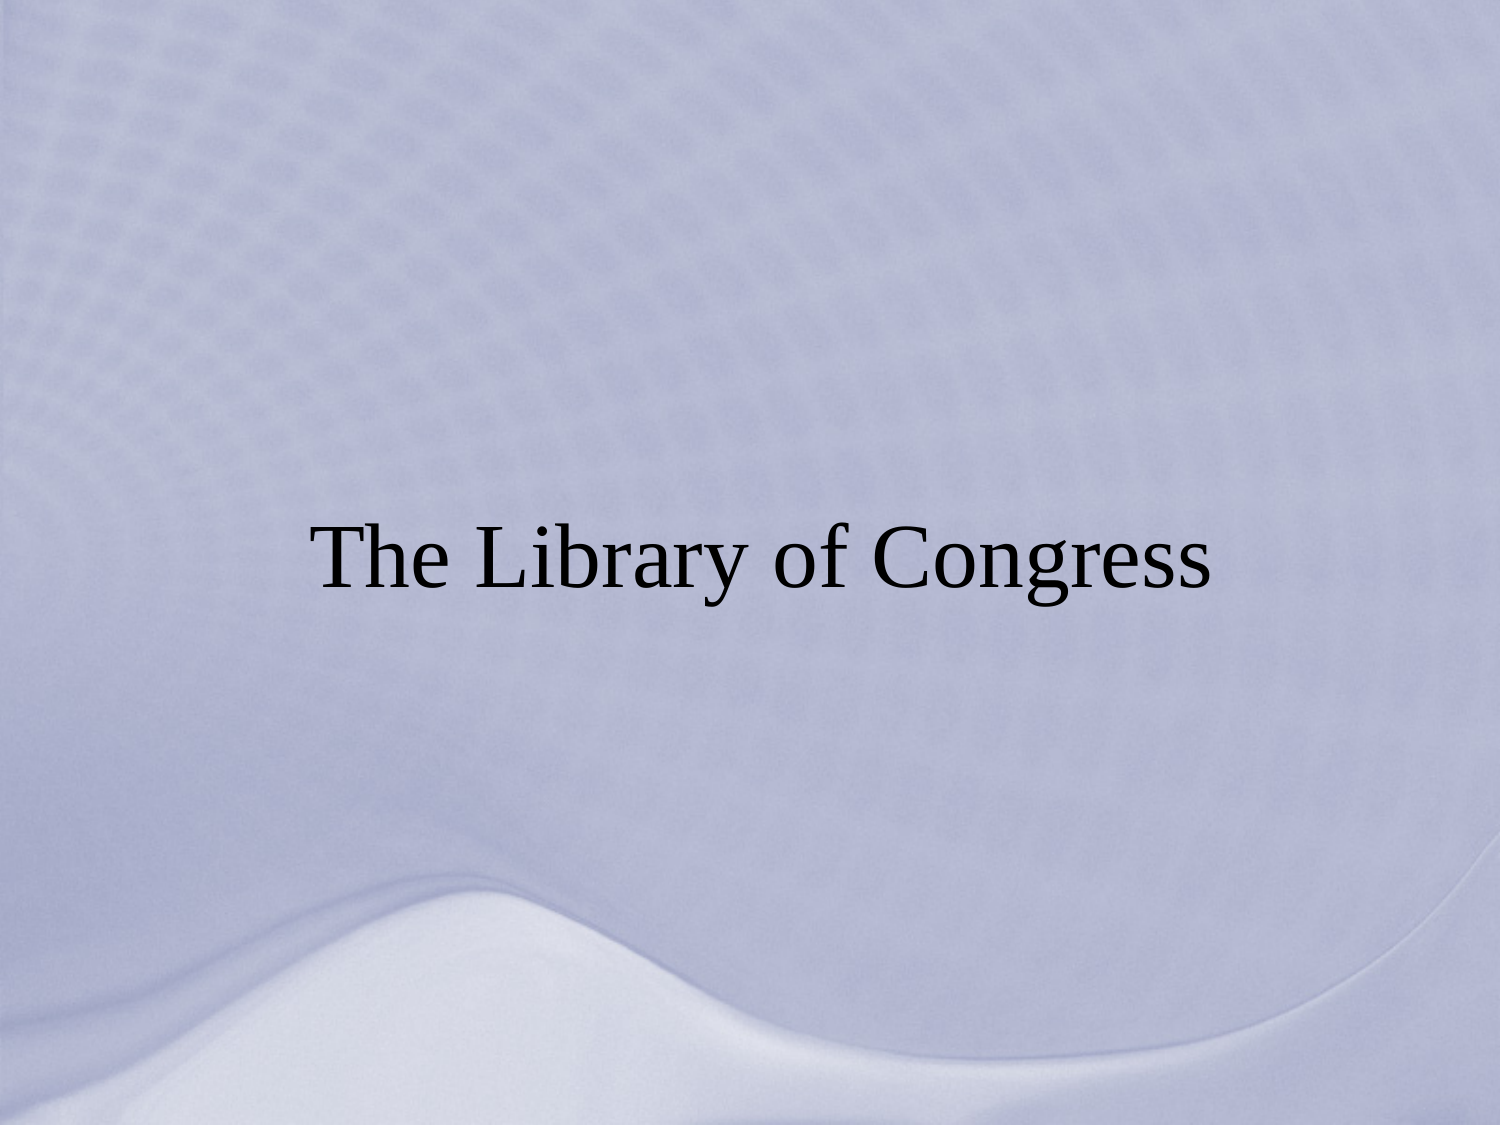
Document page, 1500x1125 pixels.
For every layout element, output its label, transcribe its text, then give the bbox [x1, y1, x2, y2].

picture [0, 0, 1500, 1125]
title The Library of Congress [46, 34, 1454, 1067]
